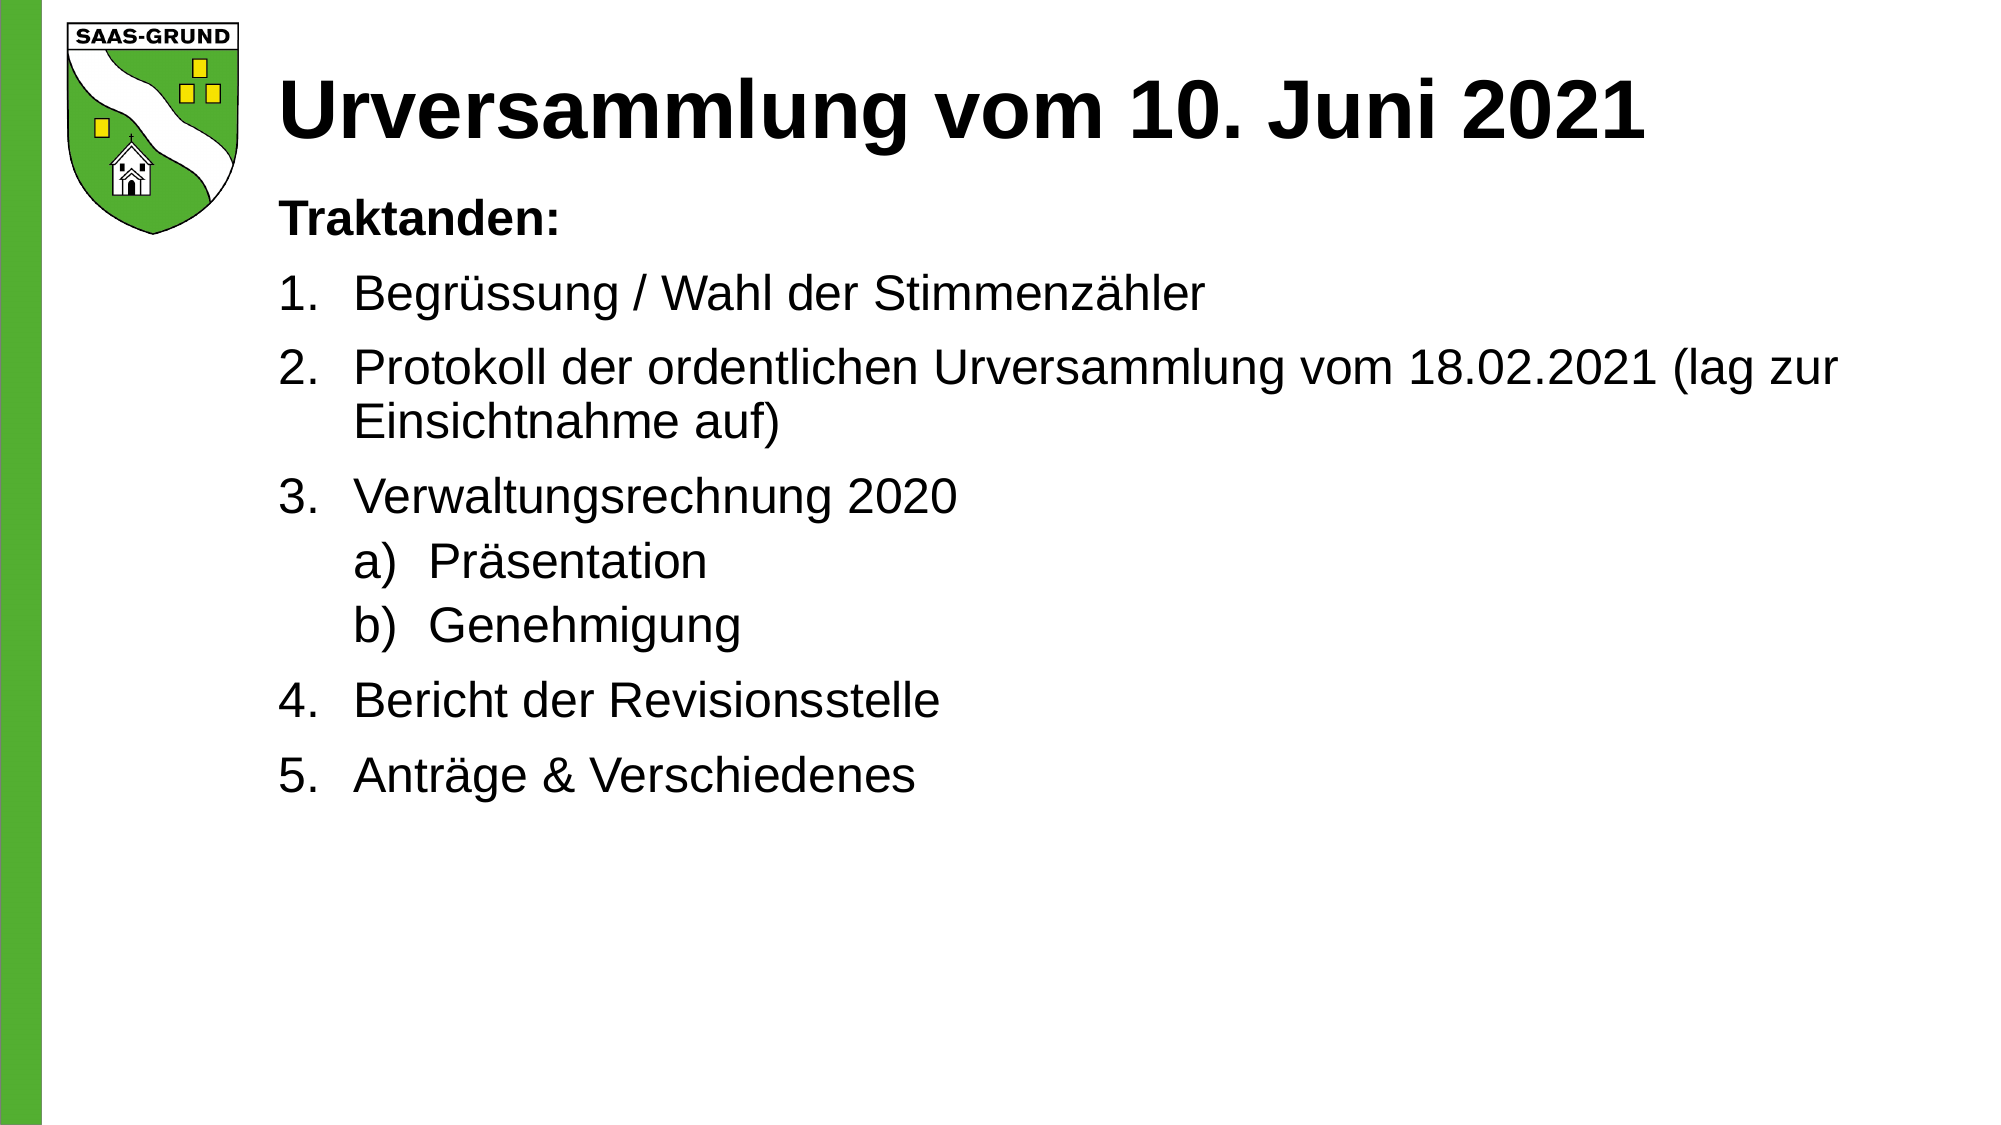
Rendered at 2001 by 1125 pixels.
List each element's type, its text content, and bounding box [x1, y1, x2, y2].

list Traktanden: Begrüssung / Wahl der Stimmenzähler Protokoll der ordentlichen Urversammlung vom 18.02.2021 (lag zur Einsichtnahme auf) Verwaltungsrechnung 2020 Präsentation Genehmigung Bericht der Revisionsstelle Anträge & Verschiedenes [263, 184, 1934, 1093]
picture [0, 0, 42, 1125]
picture [66, 22, 239, 235]
title Urversammlung vom 10. Juni 2021 [263, 67, 1934, 157]
